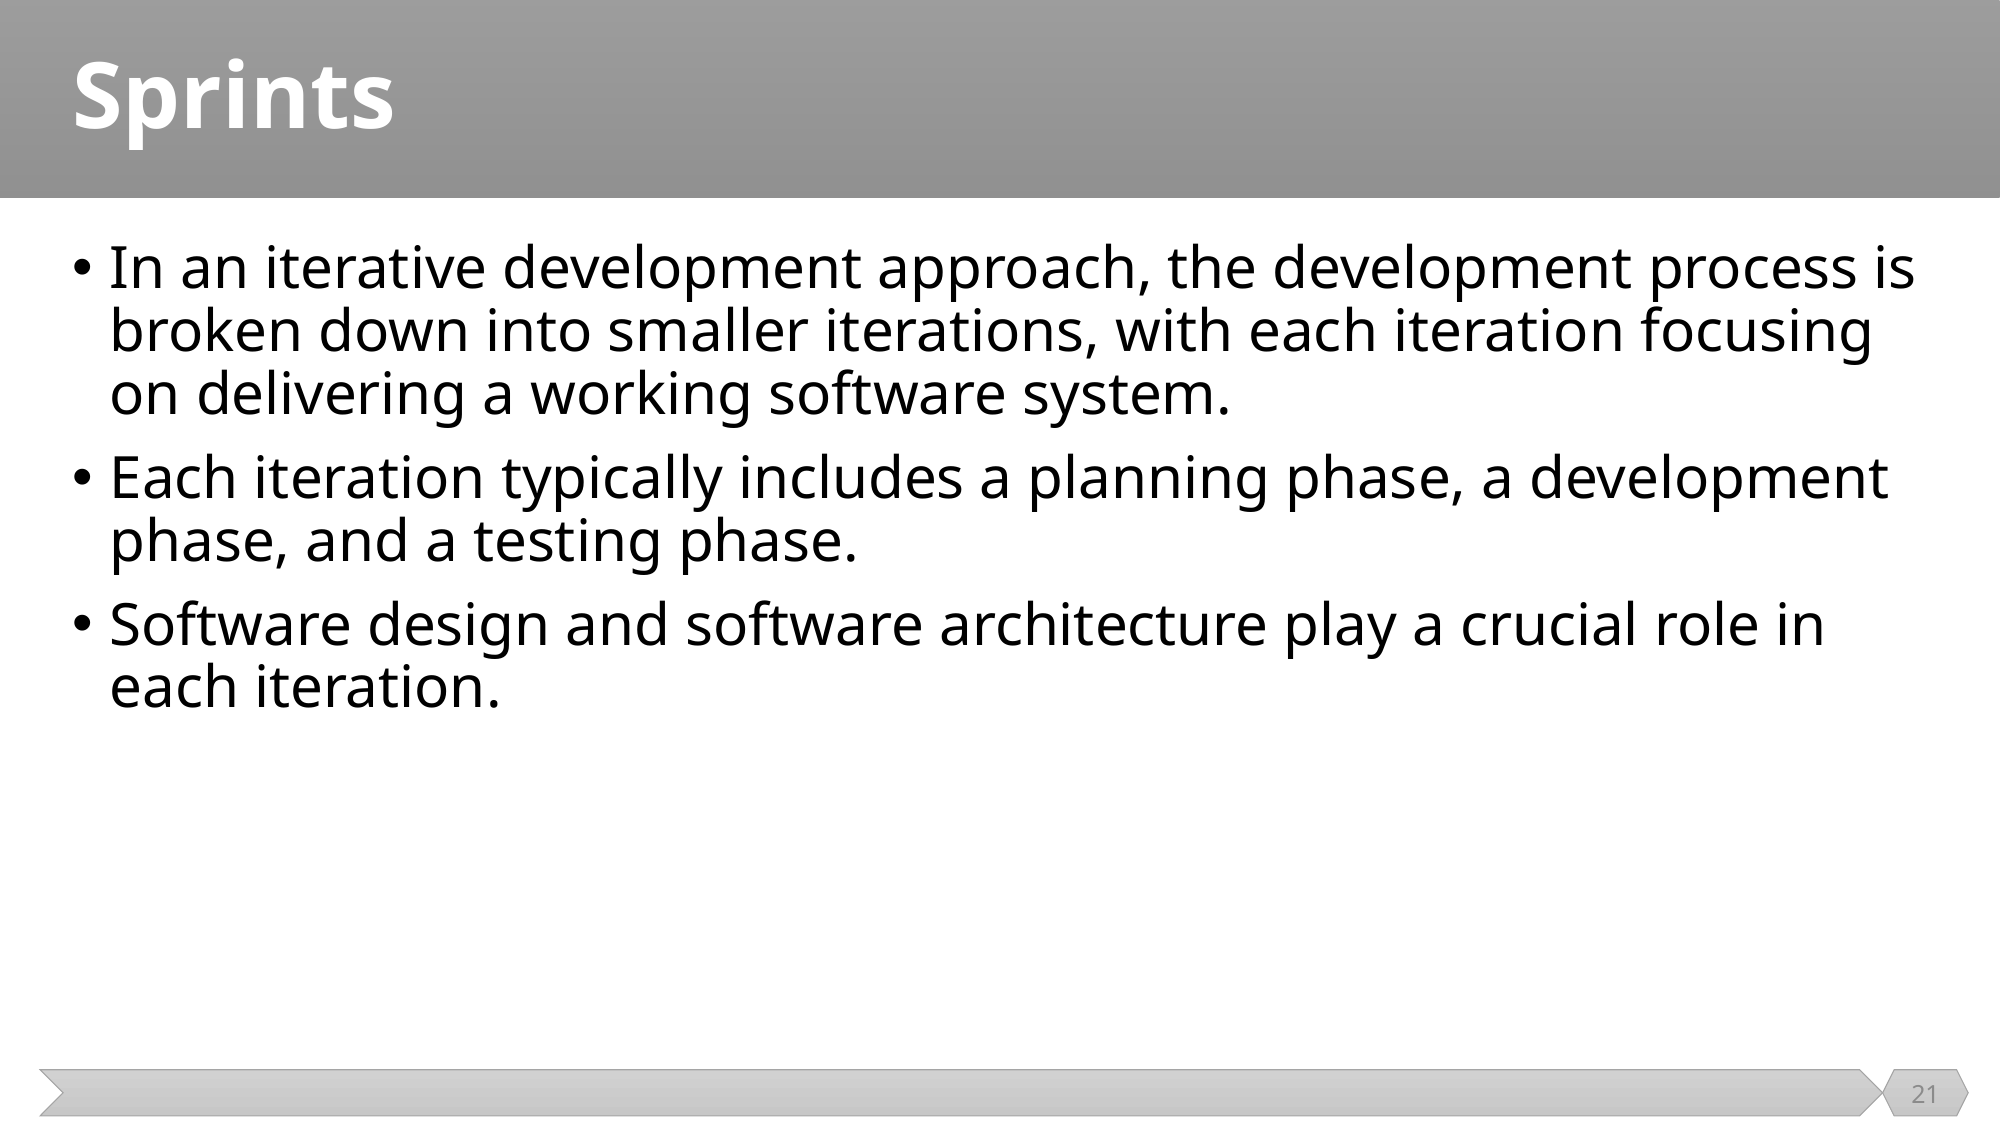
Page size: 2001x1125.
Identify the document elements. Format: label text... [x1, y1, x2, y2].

title Sprints [56, 0, 1969, 199]
slide_number 21 [1882, 1065, 1969, 1125]
list In an iterative development approach, the development process is broken down into smaller iterations, with each iteration focusing on delivering a working software system. Each iteration typically includes a planning phase, a development phase, and a testing phase. Software design and software architecture play a crucial role in each iteration. [56, 230, 1969, 1010]
